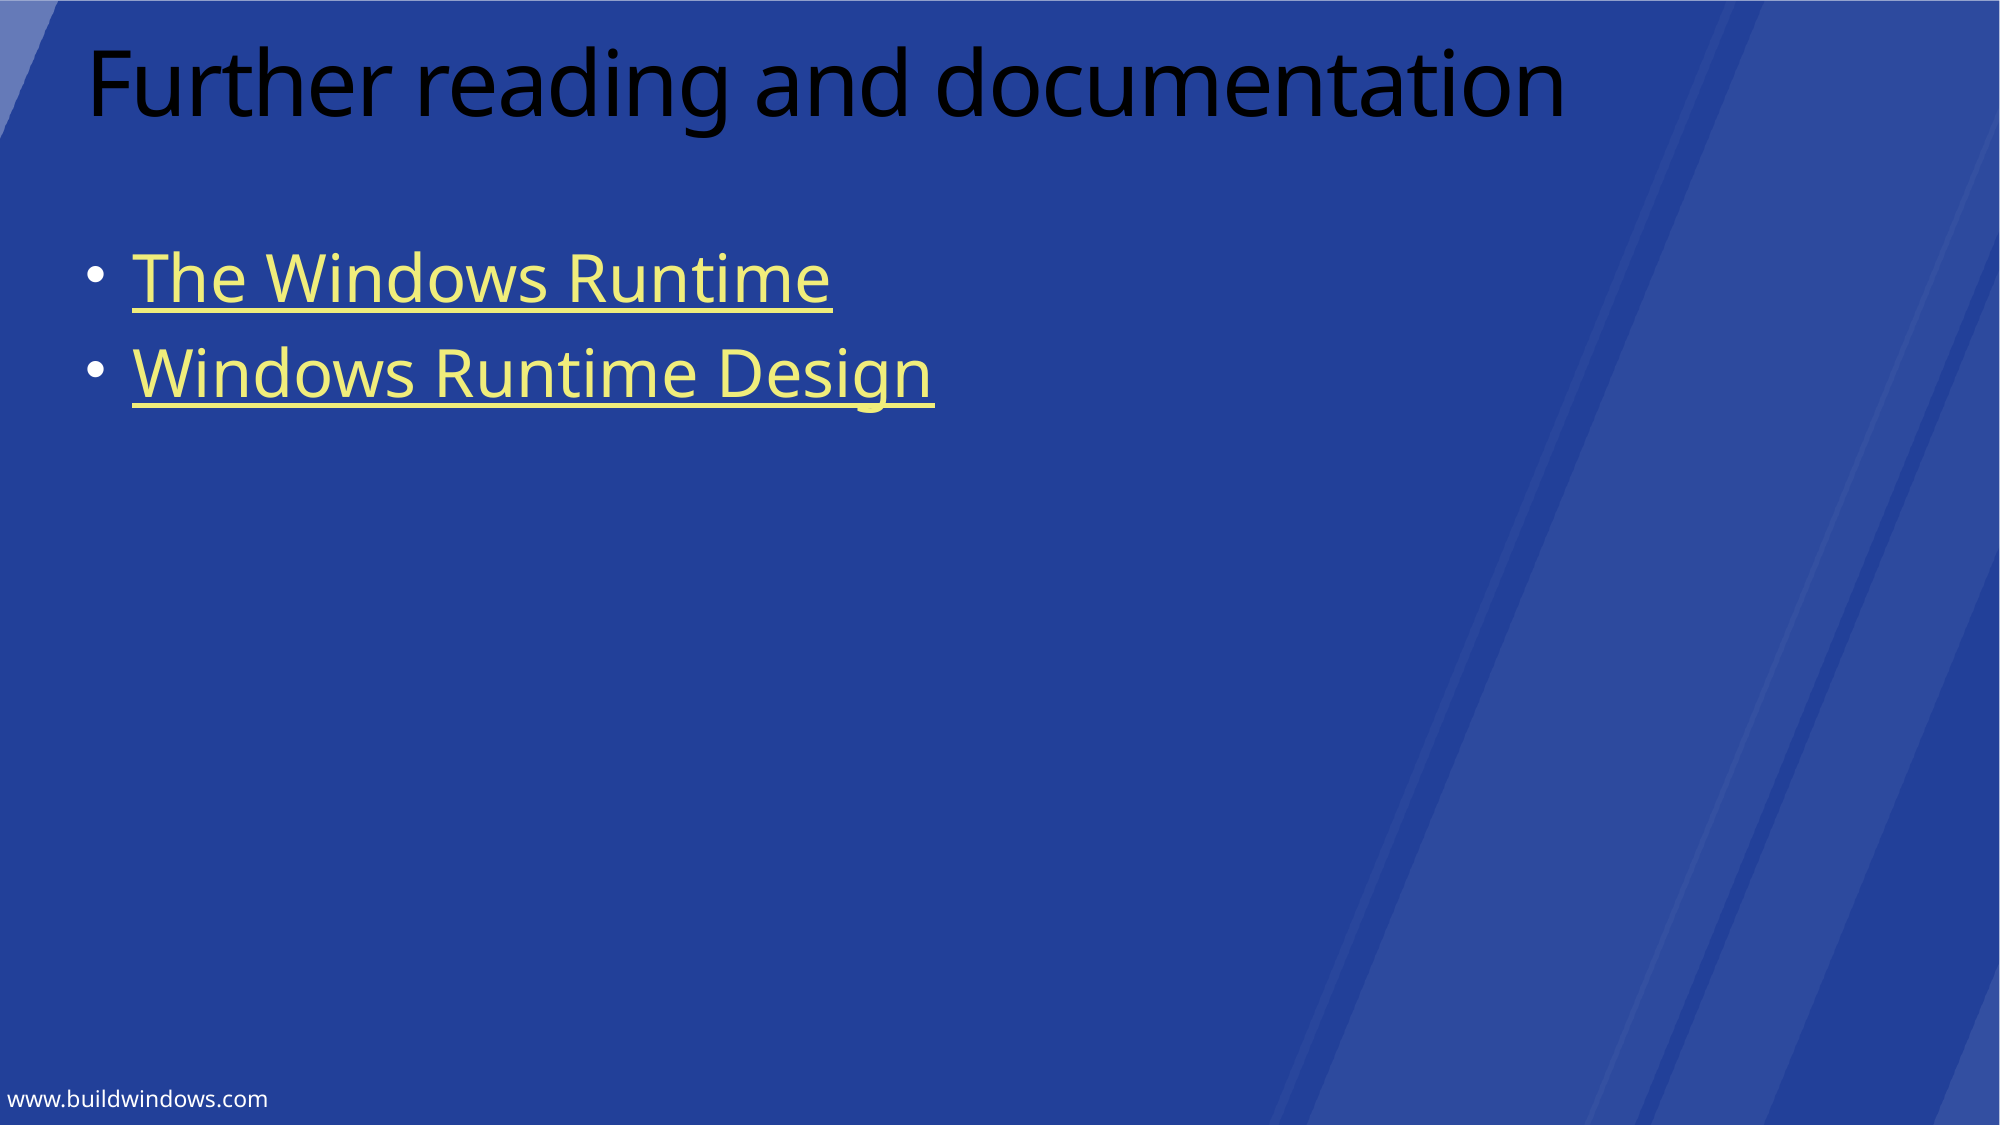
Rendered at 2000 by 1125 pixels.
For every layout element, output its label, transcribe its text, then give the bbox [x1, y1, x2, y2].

title Further reading and documentation [85, 37, 1914, 138]
picture [0, 0, 2000, 1125]
list The Windows Runtime Windows Runtime Design [85, 237, 1914, 828]
